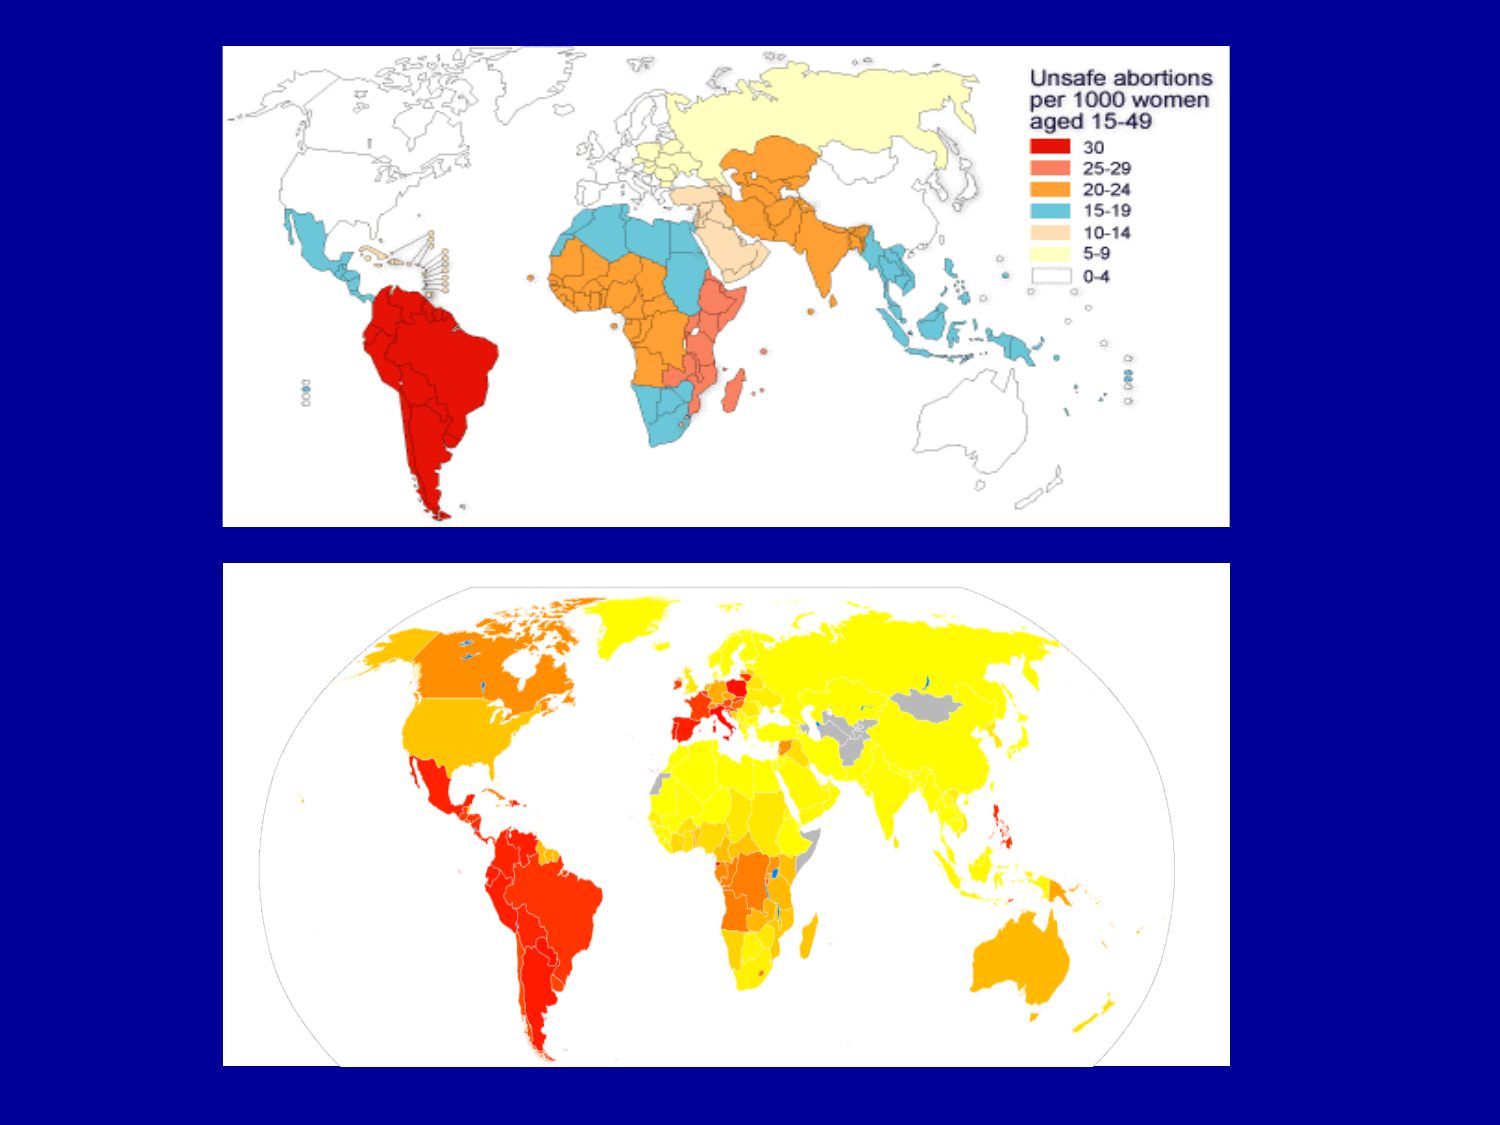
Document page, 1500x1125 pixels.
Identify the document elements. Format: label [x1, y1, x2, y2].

text_box [222, 46, 1231, 528]
picture [222, 562, 1231, 1067]
